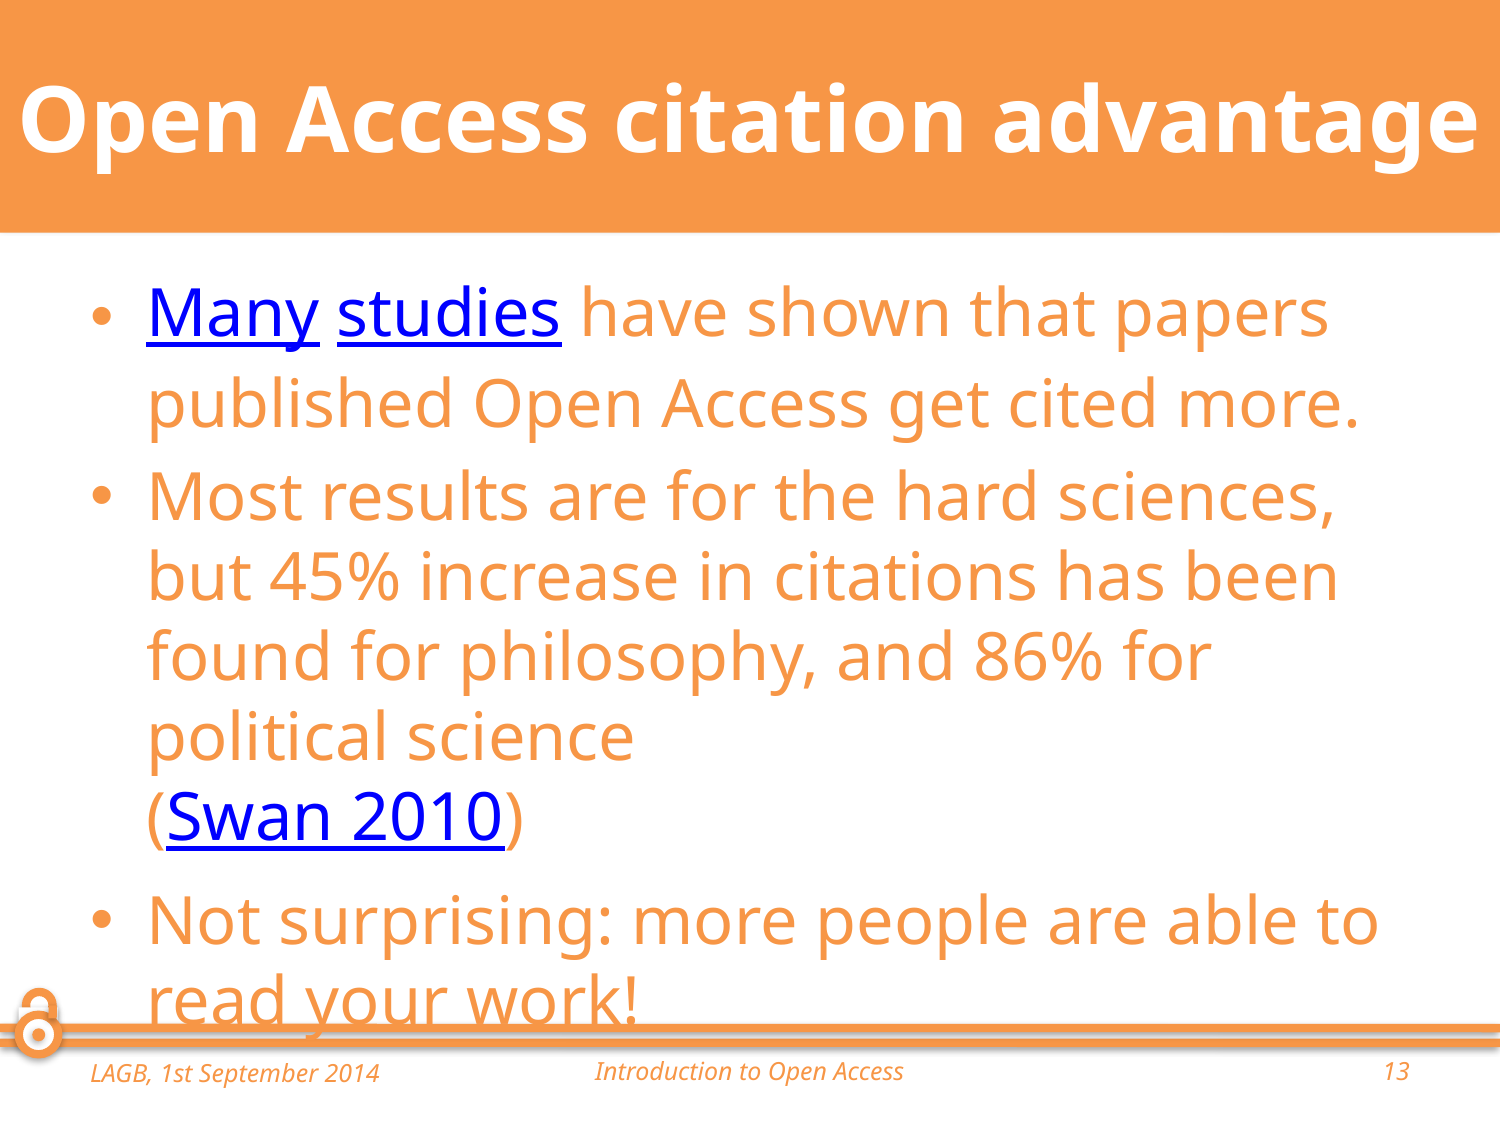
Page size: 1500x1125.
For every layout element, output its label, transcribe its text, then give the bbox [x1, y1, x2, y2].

list Many studies have shown that papers published Open Access get cited more. Most results are for the hard sciences, but 45% increase in citations has been found for philosophy, and 86% for political science (Swan 2010) Not surprising: more people are able to read your work! [75, 262, 1425, 1005]
title Open Access citation advantage [0, 0, 1500, 233]
slide_number 13 [1074, 1042, 1425, 1103]
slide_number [75, 1042, 425, 1103]
footer Introduction to Open Access [512, 1042, 988, 1103]
